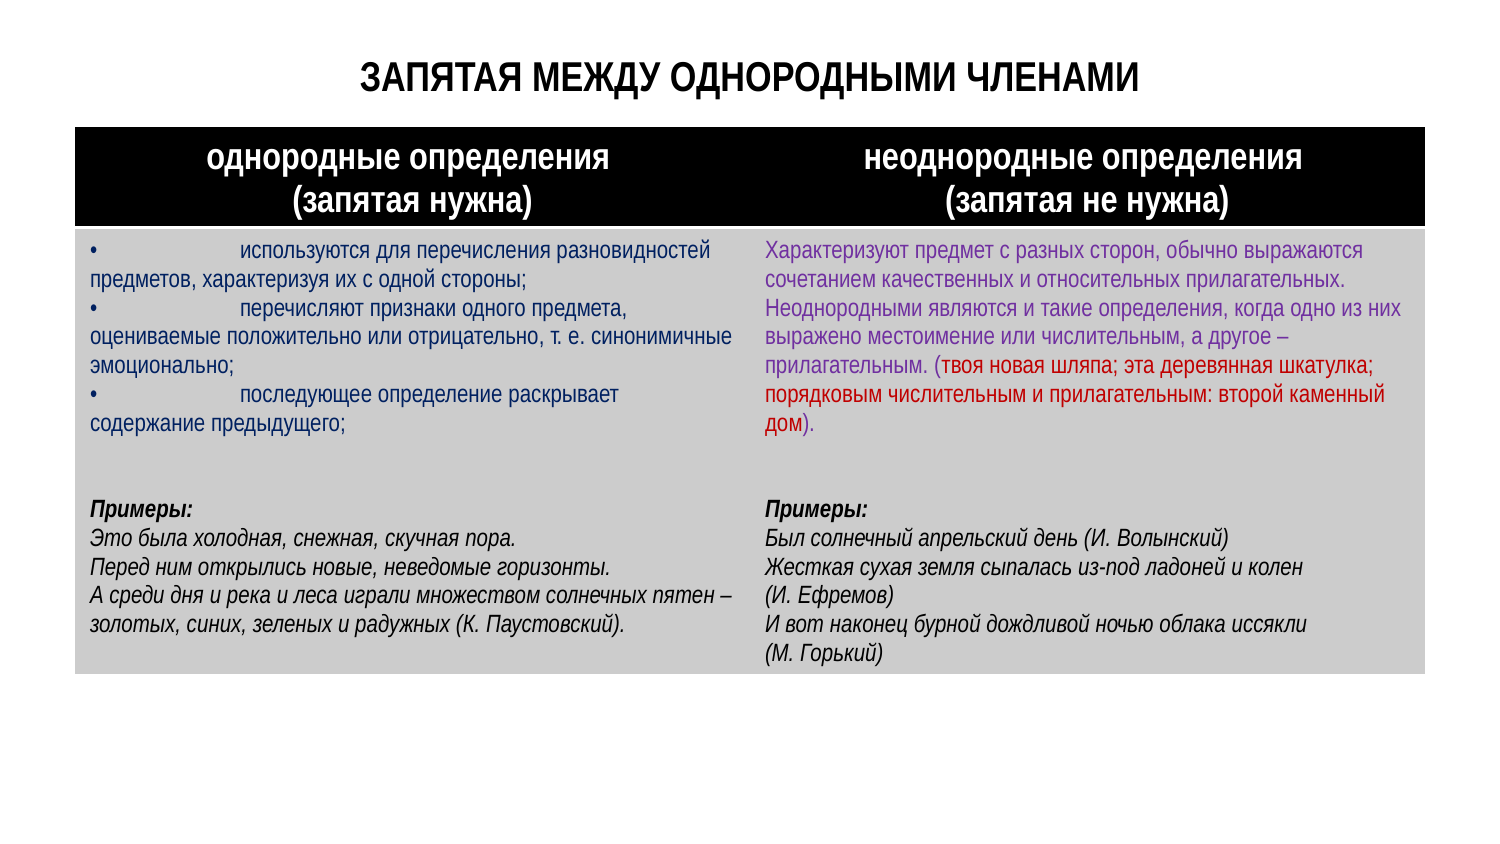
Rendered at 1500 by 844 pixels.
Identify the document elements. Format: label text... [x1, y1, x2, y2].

title ЗАПЯТАЯ МЕЖДУ ОДНОРОДНЫМИ ЧЛЕНАМИ [75, 33, 1425, 115]
table_header однородные определения (запятая нужна) [75, 127, 750, 226]
table_header неоднородные определения (запятая не нужна) [750, 127, 1425, 226]
table_cell • используются для перечисления разновидностей предметов, характеризуя их с одной стороны; • перечисляют признаки одного предмета, оцениваемые положительно или отрицательно, т. е. синонимичные эмоционально; • последующее определение раскрывает содержание предыдущего; Примеры: Это была холодная, снежная, скучная пора. Перед ним открылись новые, неведомые горизонты. А среди дня и река и леса играли множеством солнечных пятен – золотых, синих, зеленых и радужных (К. Паустовский). [75, 229, 750, 674]
table_cell Характеризуют предмет с разных сторон, обычно выражаются сочетанием качественных и относительных прилагательных. Неоднородными являются и такие определения, когда одно из них выражено местоимение или числительным, а другое – прилагательным. (твоя новая шляпа; эта деревянная шкатулка; порядковым числительным и прилагательным: второй каменный дом). Примеры: Был солнечный апрельский день (И. Волынский) Жесткая сухая земля сыпалась из-под ладоней и колен (И. Ефремов) И вот наконец бурной дождливой ночью облака иссякли (М. Горький) [750, 229, 1425, 674]
